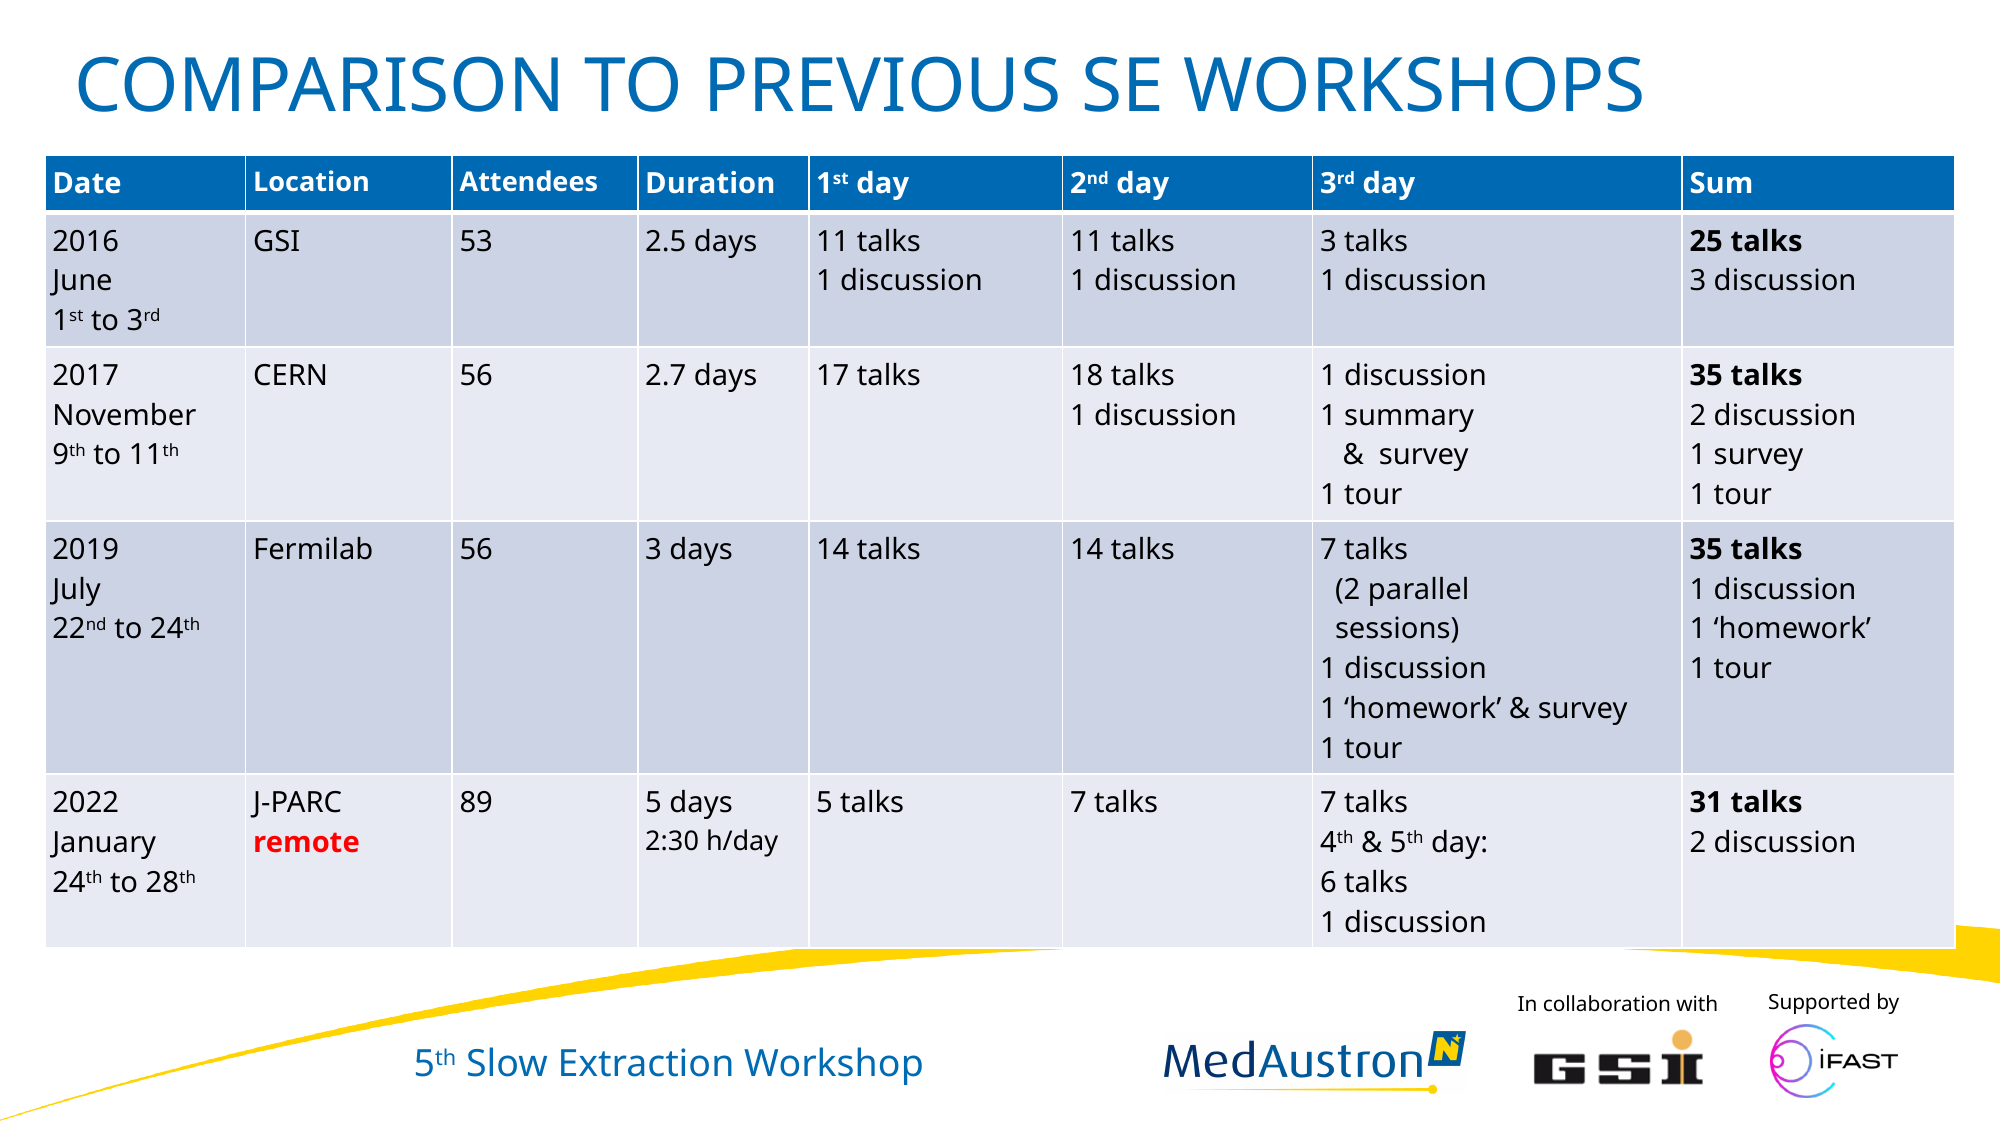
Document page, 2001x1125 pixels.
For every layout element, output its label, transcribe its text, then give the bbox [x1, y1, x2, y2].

table_cell 7 talks (2 parallel sessions) 1 discussion 1 ‘homework’ & survey 1 tour [1313, 522, 1681, 773]
table_cell 31 talks 2 discussion [1683, 775, 1954, 947]
table_cell 14 talks [1063, 522, 1312, 773]
table_cell 53 [453, 215, 637, 346]
table_cell 2022 January 24th to 28th [46, 775, 245, 947]
table_cell 18 talks 1 discussion [1063, 348, 1312, 520]
table_cell 35 talks 2 discussion 1 survey 1 tour [1683, 348, 1954, 520]
table_cell 5 days 2:30 h/day [639, 775, 808, 947]
table_cell 35 talks 1 discussion 1 ‘homework’ 1 tour [1683, 522, 1954, 773]
picture [0, 882, 2000, 1125]
table_header Date [46, 156, 245, 210]
table_cell 56 [453, 348, 637, 520]
table_cell 89 [453, 775, 637, 947]
table_cell GSI [246, 215, 451, 346]
table_cell 5 talks [810, 775, 1062, 947]
title Comparison to Previous SE Workshops [39, 35, 1952, 139]
table_cell 11 talks 1 discussion [1063, 215, 1312, 346]
table_cell 7 talks 4th & 5th day: 6 talks 1 discussion [1313, 775, 1681, 947]
table_cell 2016 June 1st to 3rd [46, 215, 245, 346]
table_cell CERN [246, 348, 451, 520]
table_header 3rd day [1313, 156, 1681, 210]
table_cell 2.5 days [639, 215, 808, 346]
table_header Duration [639, 156, 808, 210]
table_cell 2017 November 9th to 11th [46, 348, 245, 520]
table_cell 2019 July 22nd to 24th [46, 522, 245, 773]
table_header Location [246, 156, 451, 210]
table_cell 7 talks [1063, 775, 1312, 947]
table_header Sum [1683, 156, 1954, 210]
table_cell 17 talks [810, 348, 1062, 520]
table_header 2nd day [1063, 156, 1312, 210]
table_header 1st day [810, 156, 1062, 210]
table_cell 3 days [639, 522, 808, 773]
table_cell 2.7 days [639, 348, 808, 520]
table_cell 3 talks 1 discussion [1313, 215, 1681, 346]
table_cell 1 discussion 1 summary & survey 1 tour [1313, 348, 1681, 520]
table_cell 11 talks 1 discussion [810, 215, 1062, 346]
table_cell 14 talks [810, 522, 1062, 773]
table_cell J-PARC remote [246, 775, 451, 947]
table_cell 25 talks 3 discussion [1683, 215, 1954, 346]
table_cell Fermilab [246, 522, 451, 773]
table_cell 56 [453, 522, 637, 773]
table_header Attendees [453, 156, 637, 210]
